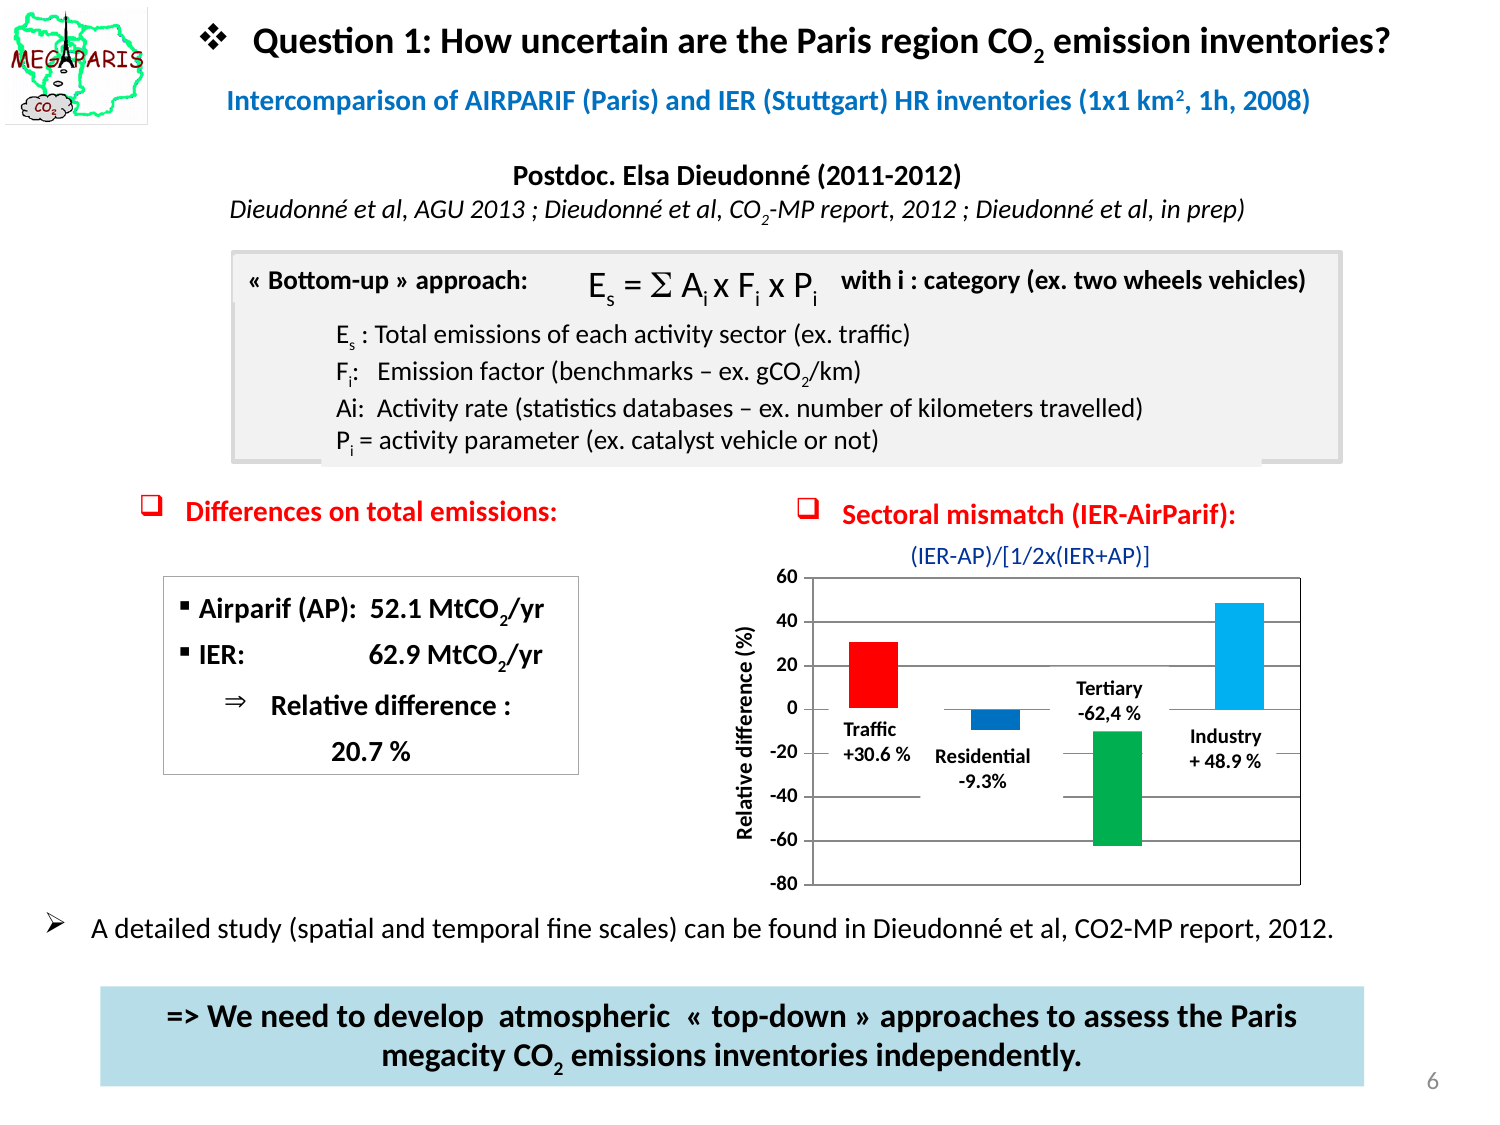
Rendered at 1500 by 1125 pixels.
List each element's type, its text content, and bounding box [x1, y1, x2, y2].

text_box Differences on total emissions: [123, 485, 617, 535]
picture [5, 7, 148, 125]
text_box Airparif (AP): 52.1 MtCO2/yr IER: 62.9 MtCO2/yr Relative difference : 20.7 % [163, 576, 579, 775]
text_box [232, 251, 1353, 456]
text_box Intercomparison of AIRPARIF (Paris) and IER (Stuttgart) HR inventories (1x1 km2, 1h, 2008) [211, 73, 1453, 124]
text_box Sectoral mismatch (IER-AirParif): [780, 488, 1388, 538]
slide_number 6 [1104, 1049, 1455, 1110]
text_box Postdoc. Elsa Dieudonné (2011-2012) Dieudonné et al, AGU 2013 ; Dieudonné et al, CO2-MP report, 2012 ; Dieudonné et al, in prep) [99, 149, 1376, 236]
text_box => We need to develop atmospheric « top-down » approaches to assess the Paris megacity CO2 emissions inventories independently. [100, 986, 1365, 1087]
text_box A detailed study (spatial and temporal fine scales) can be found in Dieudonné et al, CO2-MP report, 2012. [29, 899, 1483, 952]
title Question 1: How uncertain are the Paris region CO2 emission inventories? [88, 0, 1500, 91]
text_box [721, 531, 1353, 918]
